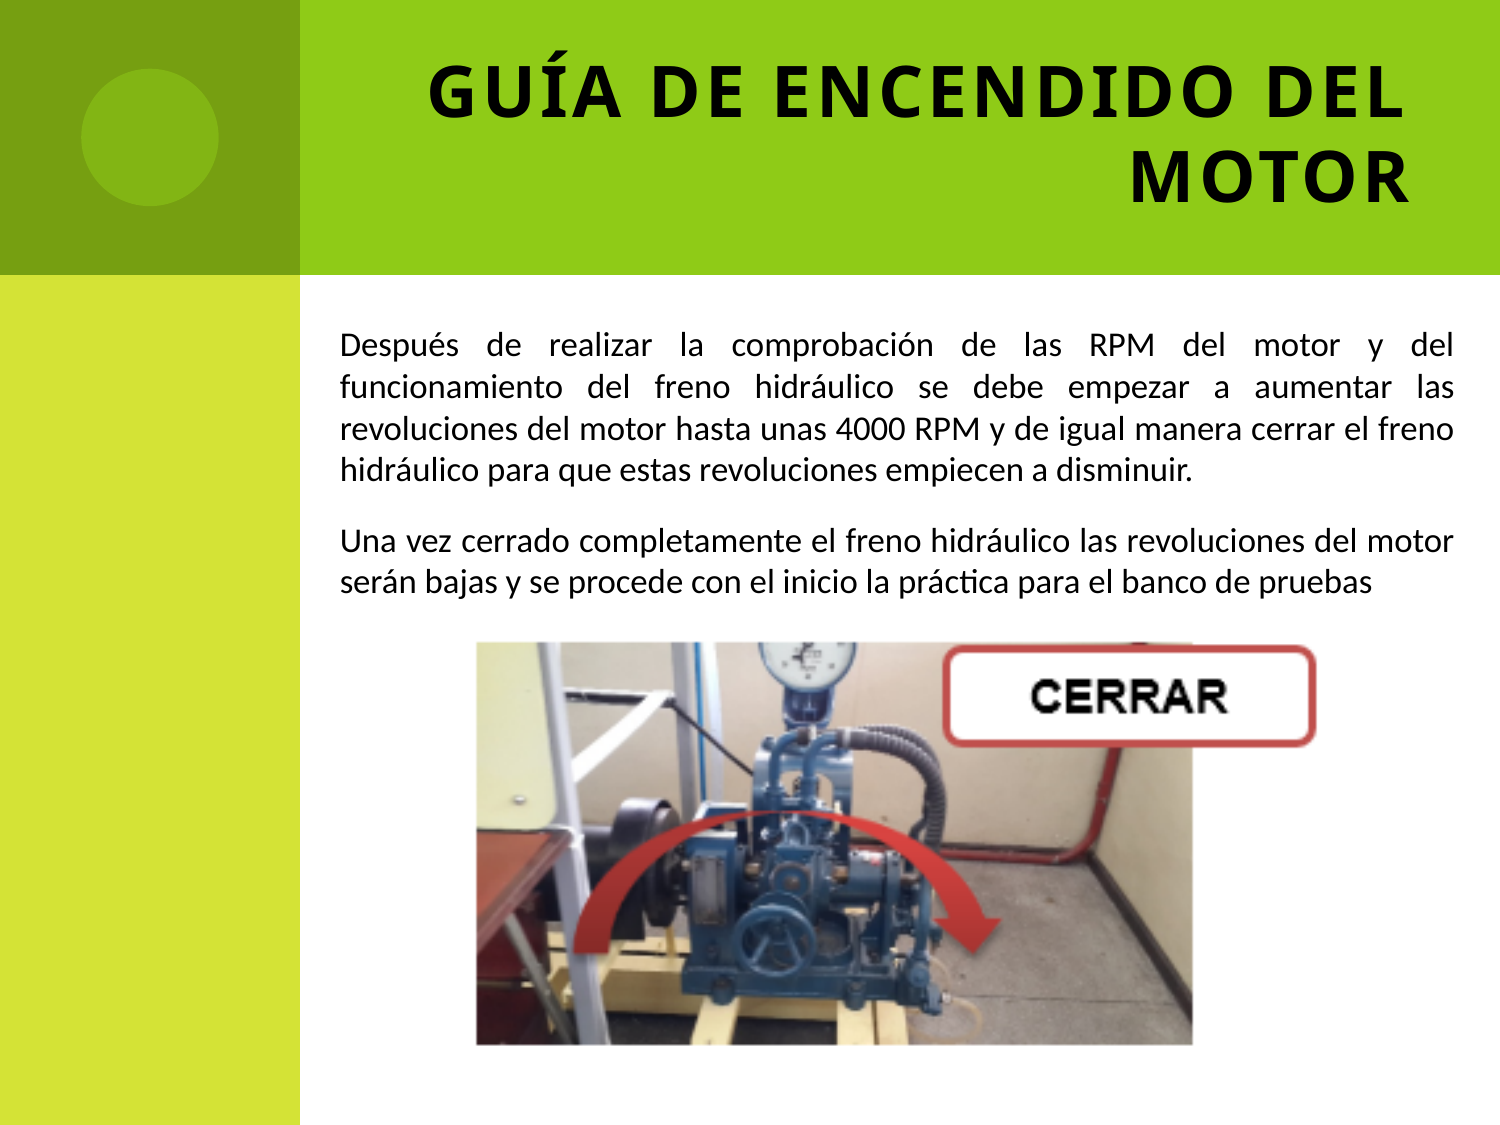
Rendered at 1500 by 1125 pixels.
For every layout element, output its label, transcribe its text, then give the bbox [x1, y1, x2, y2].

picture [449, 621, 1346, 1060]
list Después de realizar la comprobación de las RPM del motor y del funcionamiento del freno hidráulico se debe empezar a aumentar las revoluciones del motor hasta unas 4000 RPM y de igual manera cerrar el freno hidráulico para que estas revoluciones empiecen a disminuir. Una vez cerrado completamente el freno hidráulico las revoluciones del motor serán bajas y se procede con el inicio la práctica para el banco de pruebas [324, 314, 1471, 622]
title GUÍA DE ENCENDIDO DEL MOTOR [399, 37, 1425, 225]
